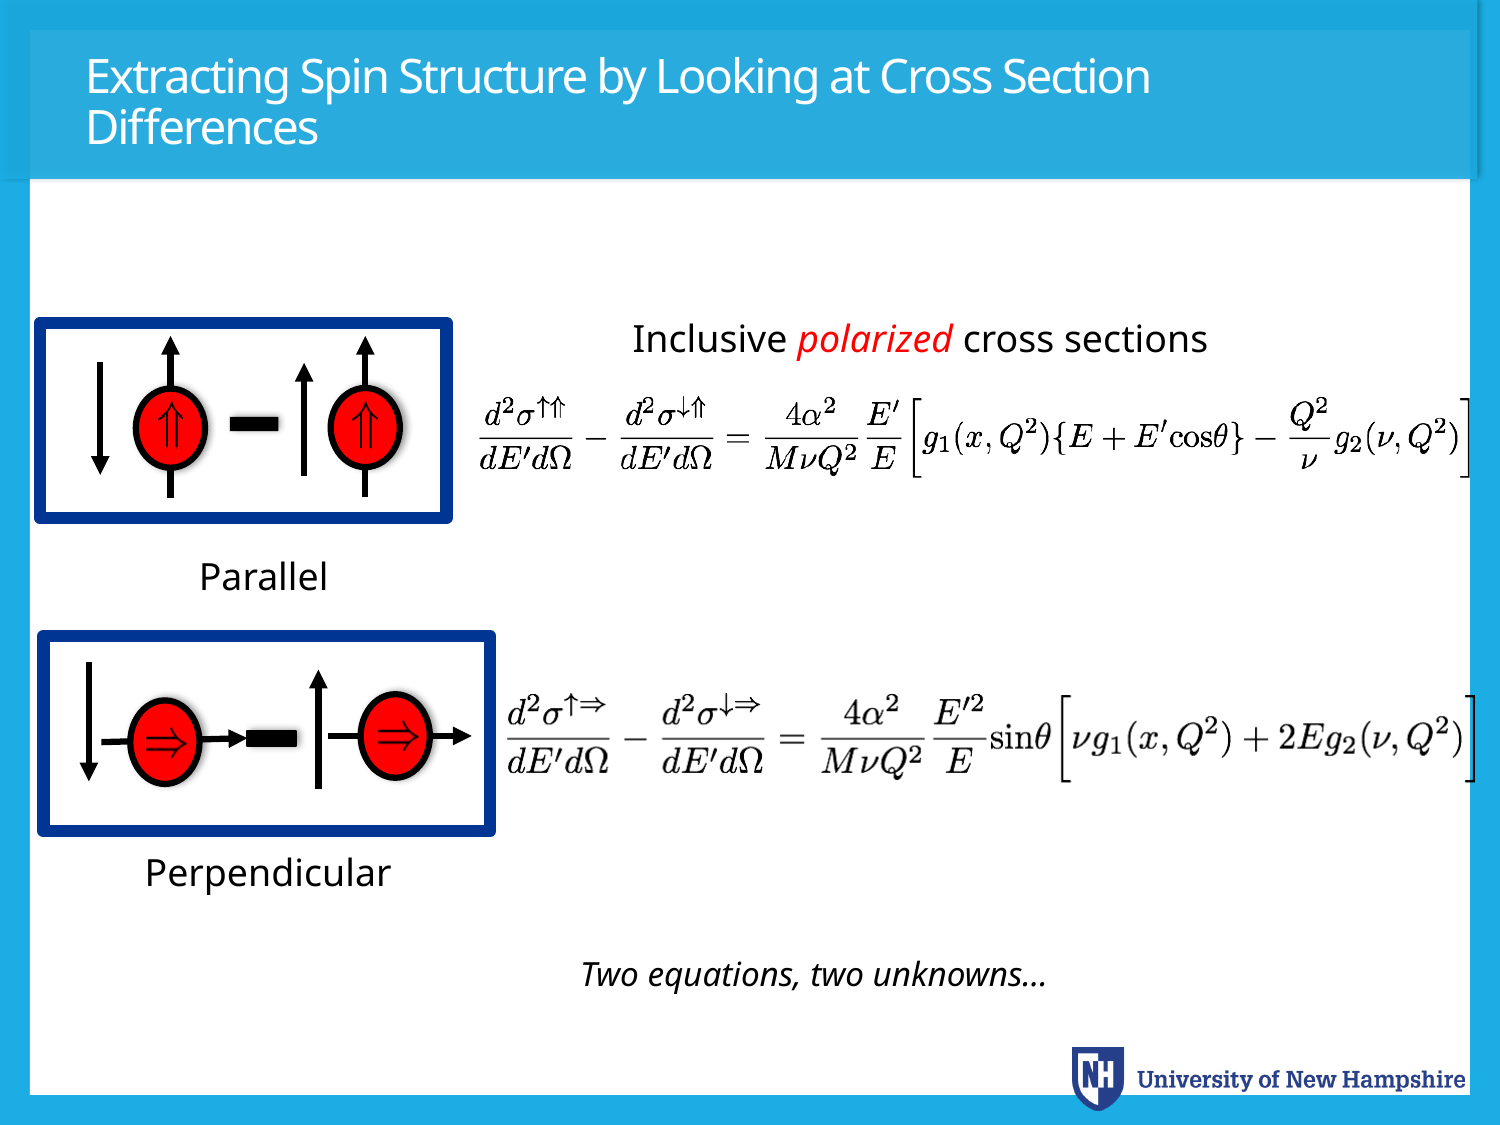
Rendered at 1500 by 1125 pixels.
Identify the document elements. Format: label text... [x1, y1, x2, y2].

picture [1071, 1047, 1465, 1112]
text_box Parallel [191, 545, 337, 606]
text_box Perpendicular [137, 842, 400, 902]
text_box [39, 322, 447, 519]
picture [506, 691, 1476, 783]
text_box Two equations, two unknowns… [572, 945, 1146, 1001]
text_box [43, 635, 491, 832]
text_box Inclusive polarized cross sections [625, 307, 1217, 367]
text_box [0, 0, 1478, 179]
picture [478, 394, 1470, 478]
title Extracting Spin Structure by Looking at Cross Section Differences [69, 44, 1320, 164]
